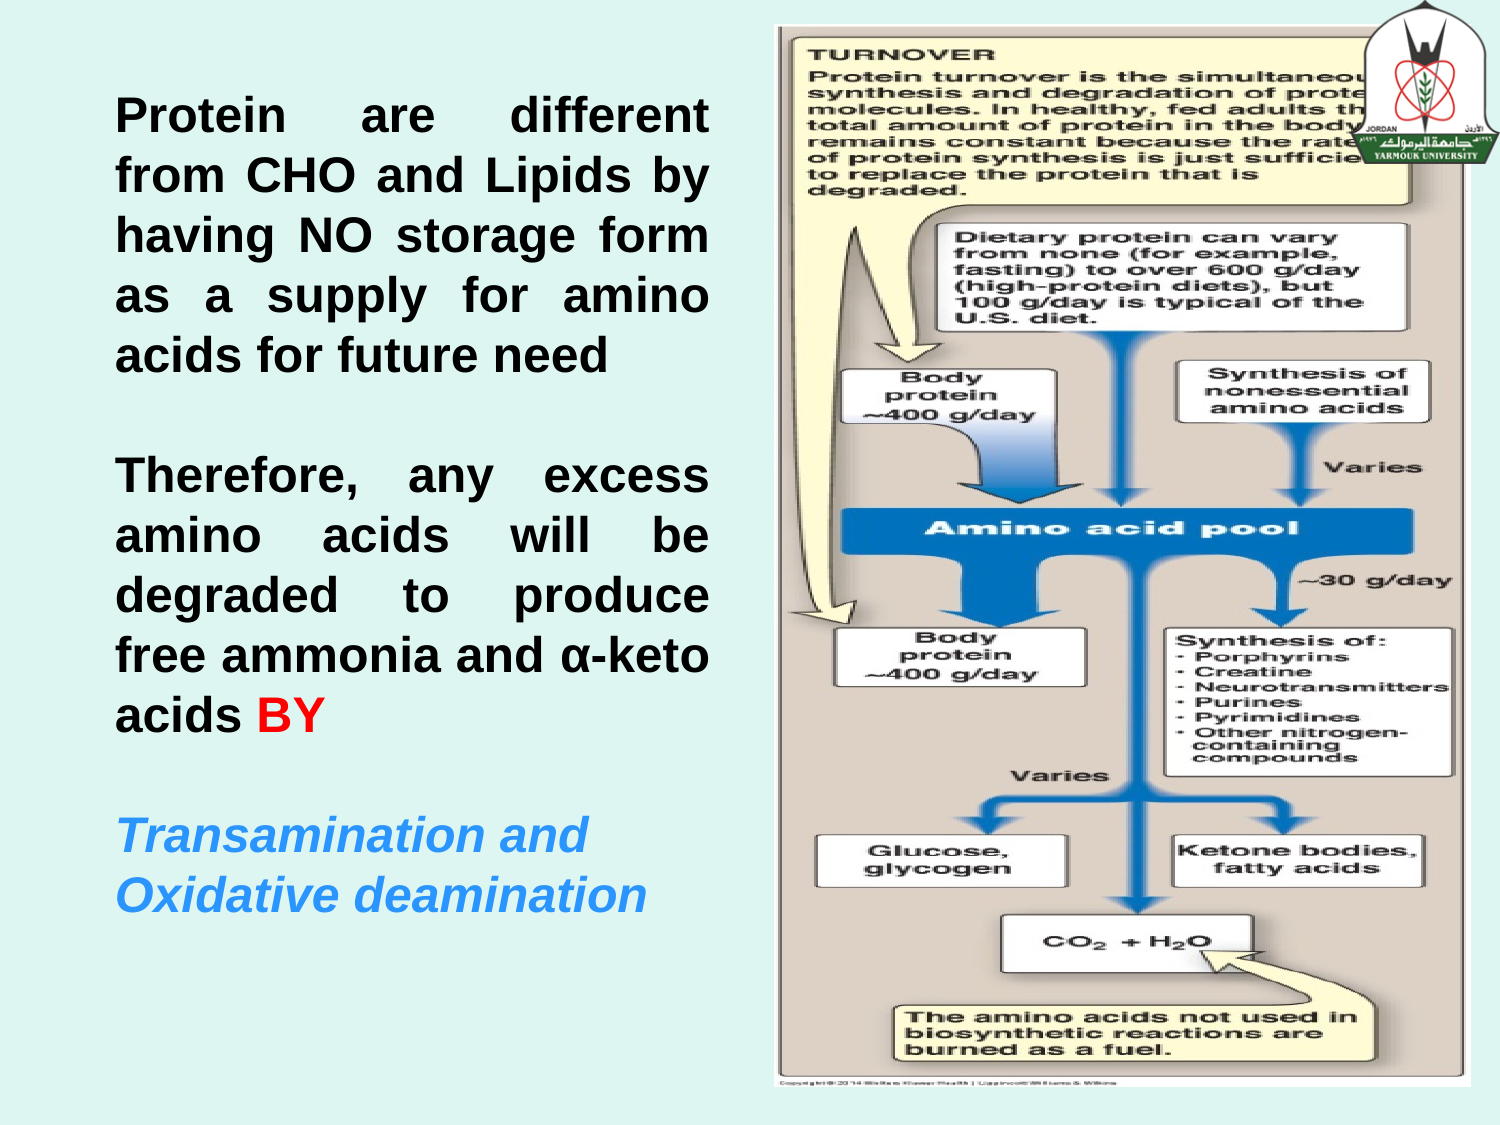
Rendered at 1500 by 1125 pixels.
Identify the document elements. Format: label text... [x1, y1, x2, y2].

text_box Protein are different from CHO and Lipids by having NO storage form as a supply for amino acids for future need Therefore, any excess amino acids will be degraded to produce free ammonia and α-keto acids BY Transamination and Oxidative deamination [99, 74, 725, 930]
picture [774, 0, 1500, 1087]
